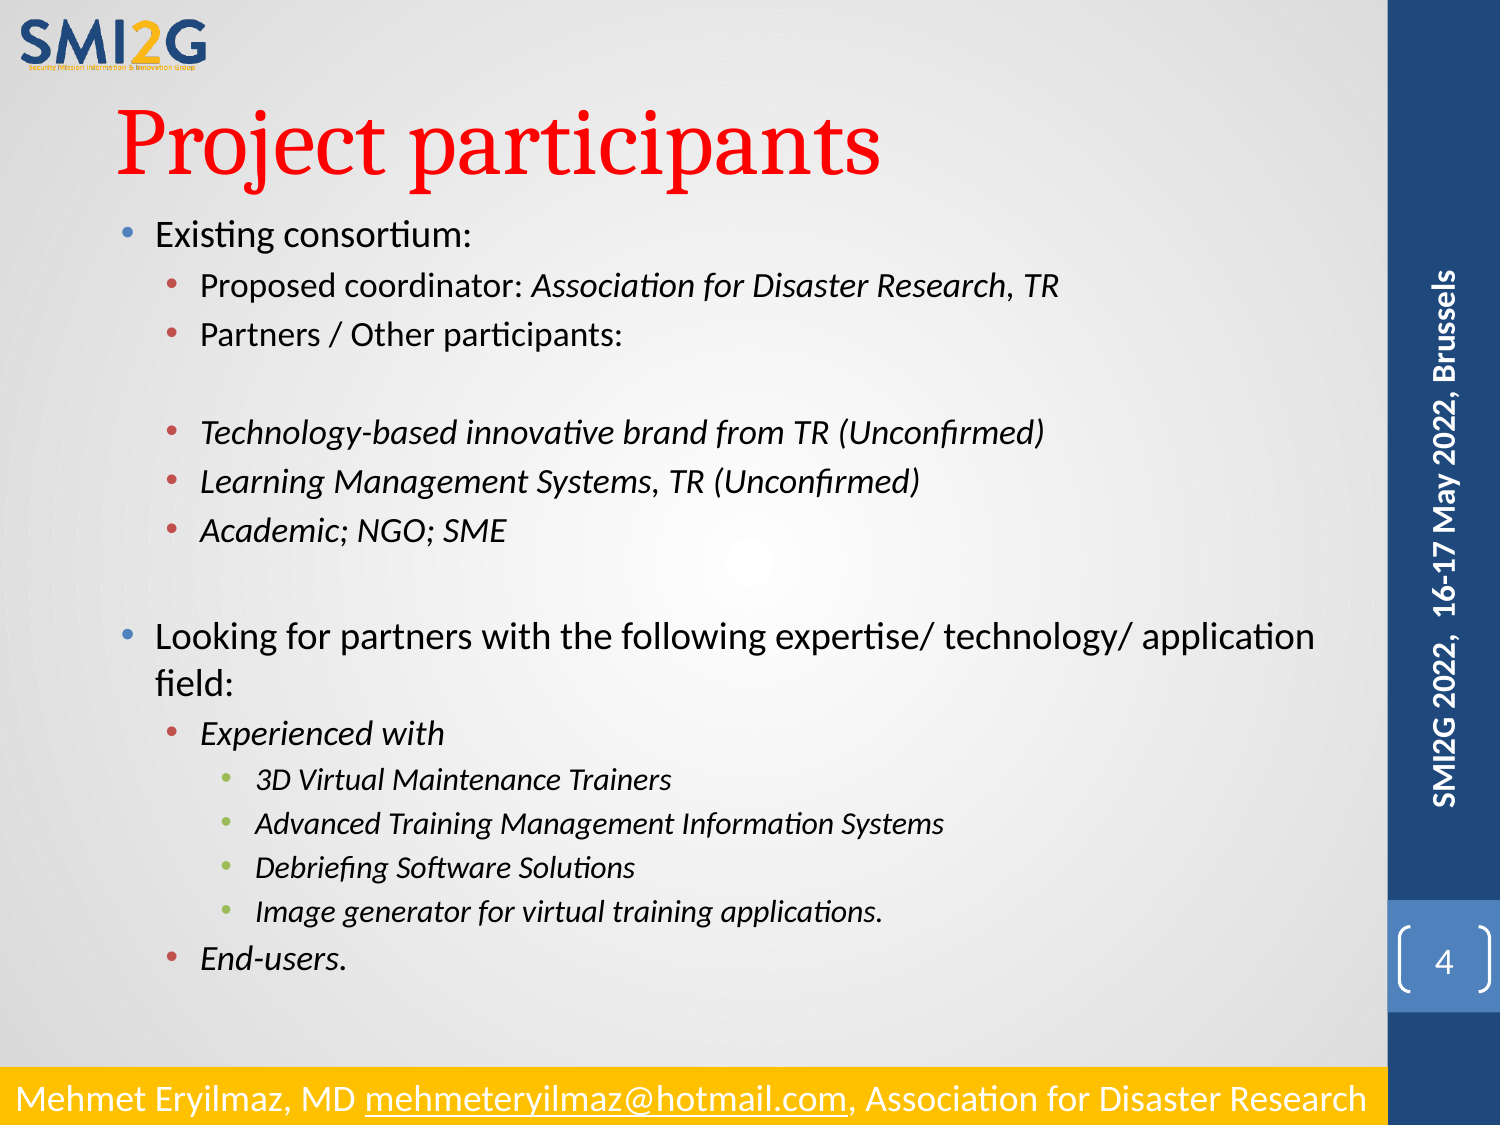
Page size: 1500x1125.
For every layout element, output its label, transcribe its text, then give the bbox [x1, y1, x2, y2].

slide_number ‹#› [1397, 925, 1492, 994]
list Existing consortium: Proposed coordinator: Association for Disaster Research, TR Partners / Other participants: Technology-based innovative brand from TR (Unconfirmed) Learning Management Systems, TR (Unconfirmed) Academic; NGO; SME Looking for partners with the following expertise/ technology/ application field: Experienced with 3D Virtual Maintenance Trainers Advanced Training Management Information Systems Debriefing Software Solutions Image generator for virtual training applications. End-users. [88, 201, 1339, 989]
footer SMI2G 2022, 16-17 May 2022, Brussels [1411, 255, 1472, 901]
text_box Mehmet Eryilmaz, MD mehmeteryilmaz@hotmail.com, Association for Disaster Research [0, 1066, 1388, 1125]
title Project participants [100, 101, 1351, 171]
picture [17, 13, 209, 77]
